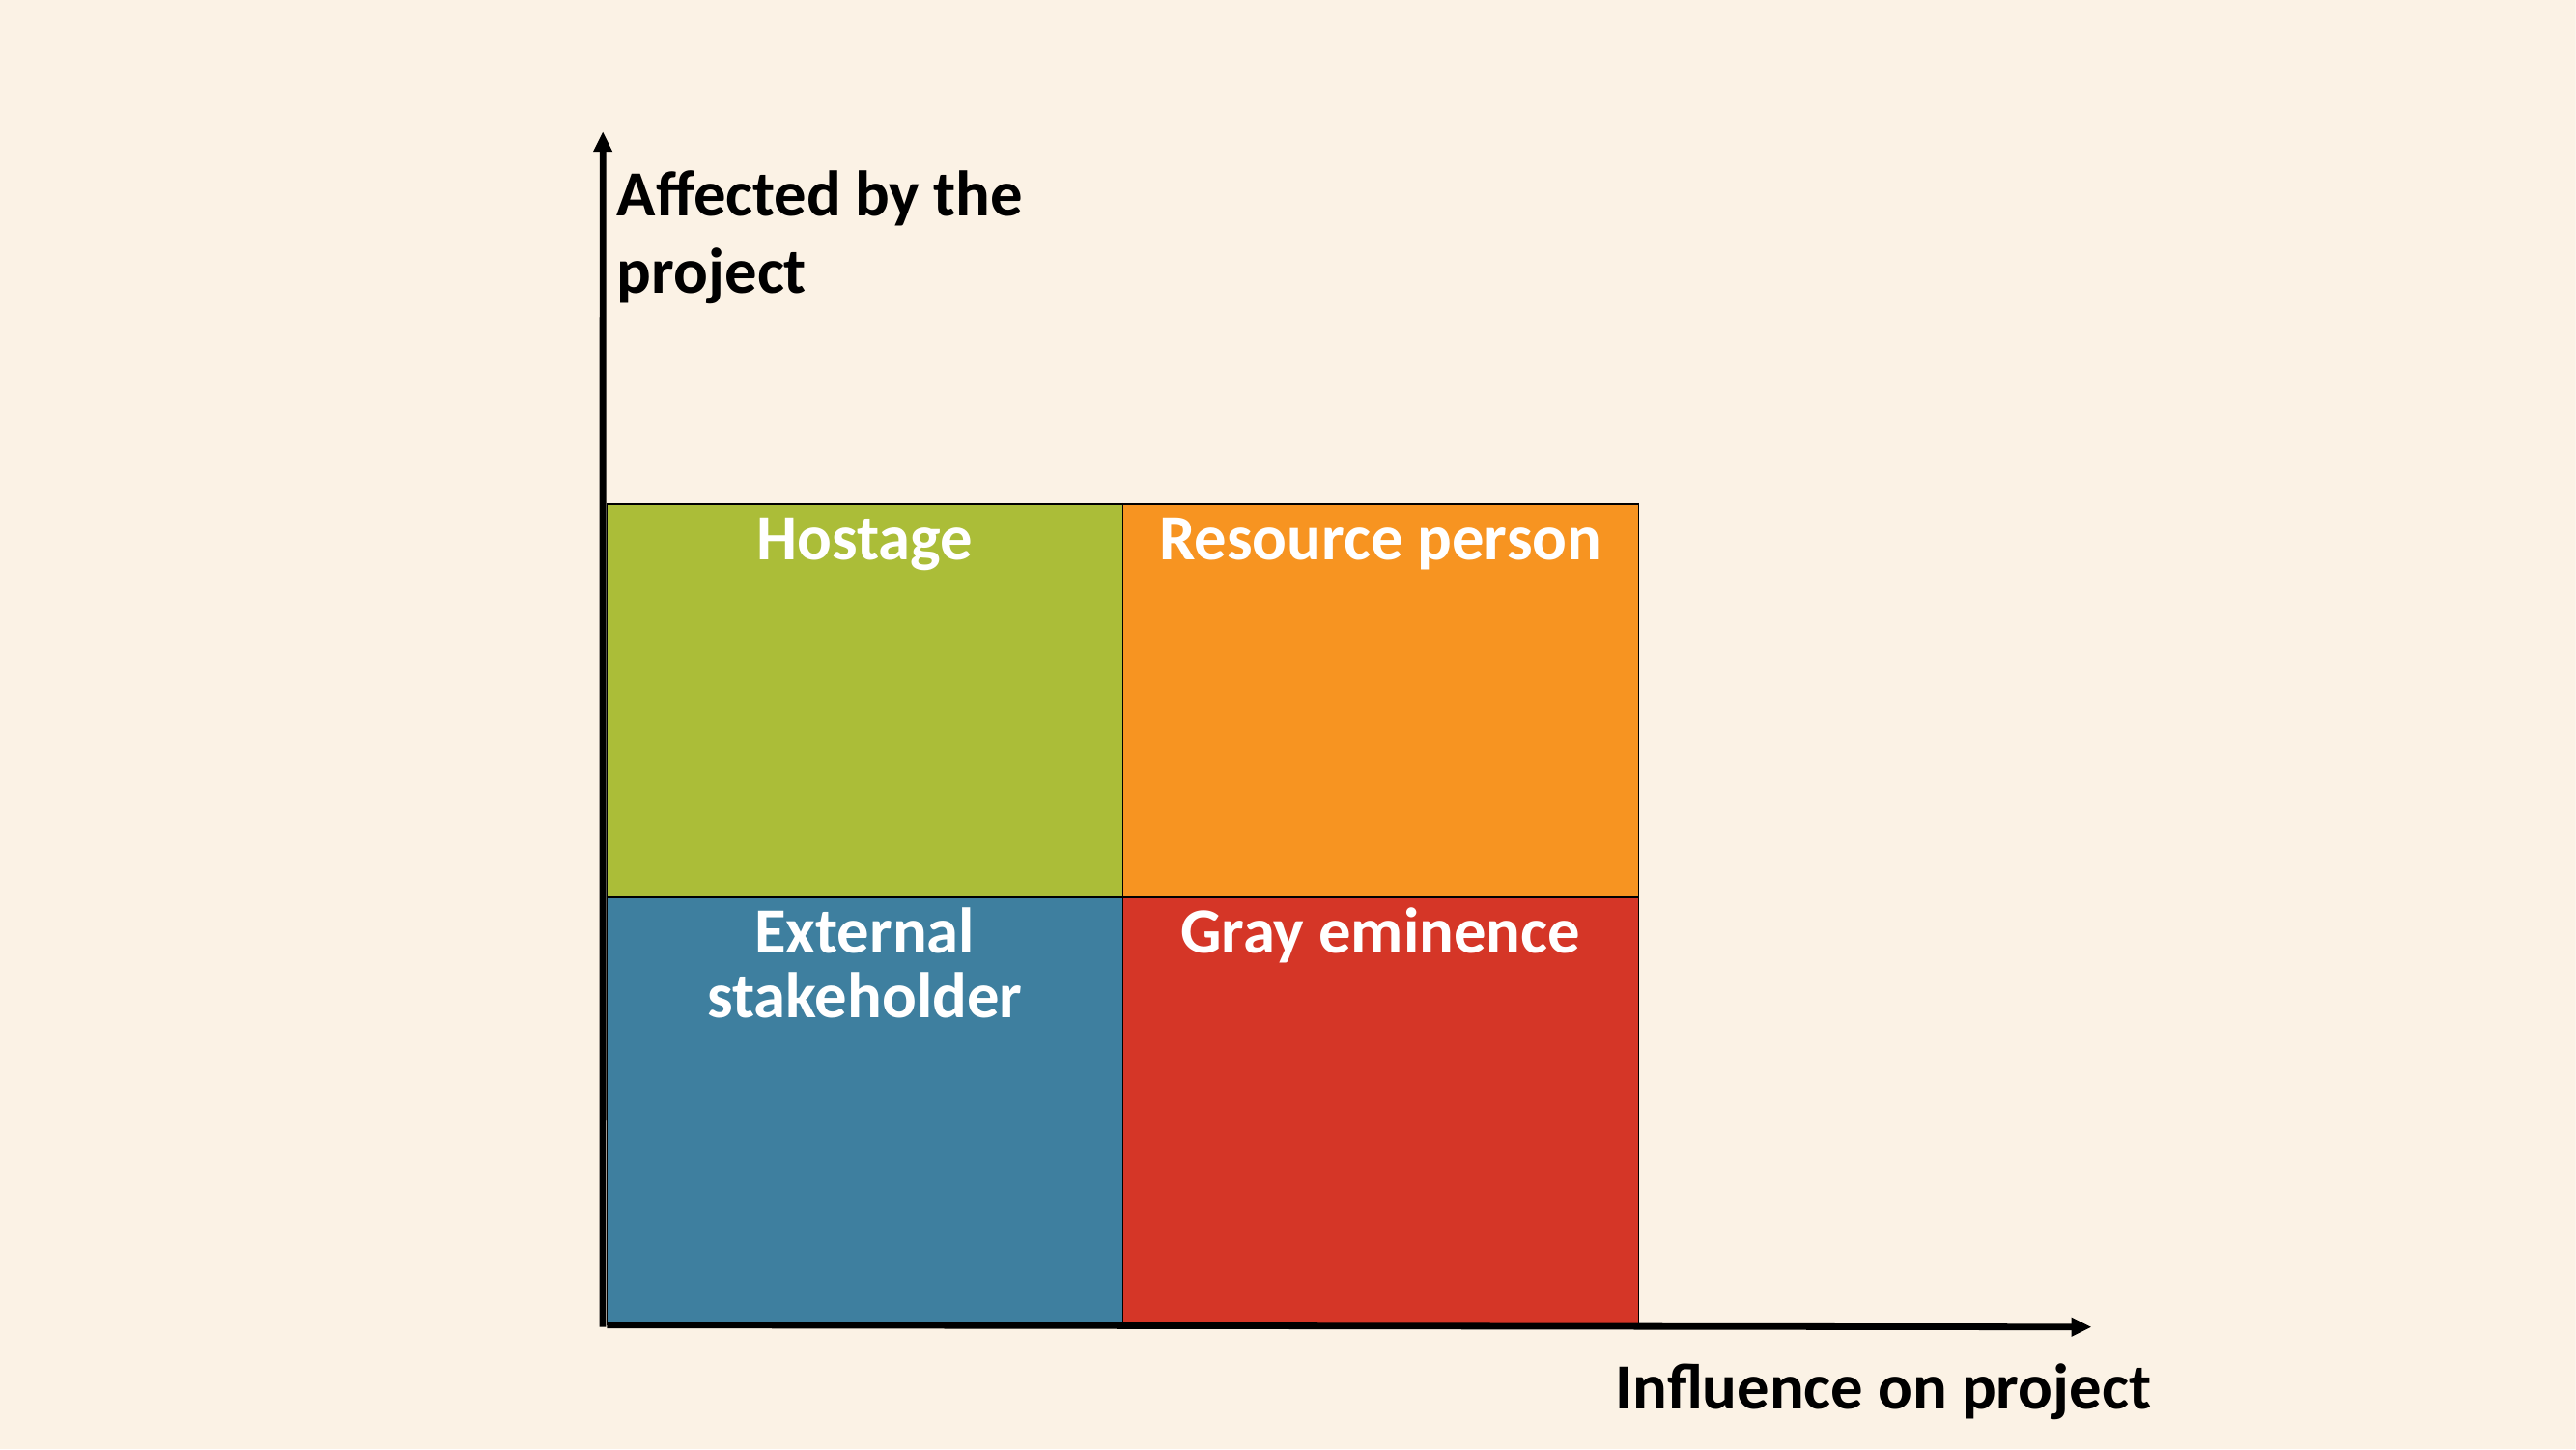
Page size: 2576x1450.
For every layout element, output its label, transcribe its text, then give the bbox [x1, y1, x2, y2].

text_box Influence on project [1600, 1337, 2218, 1430]
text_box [602, 131, 2092, 1327]
